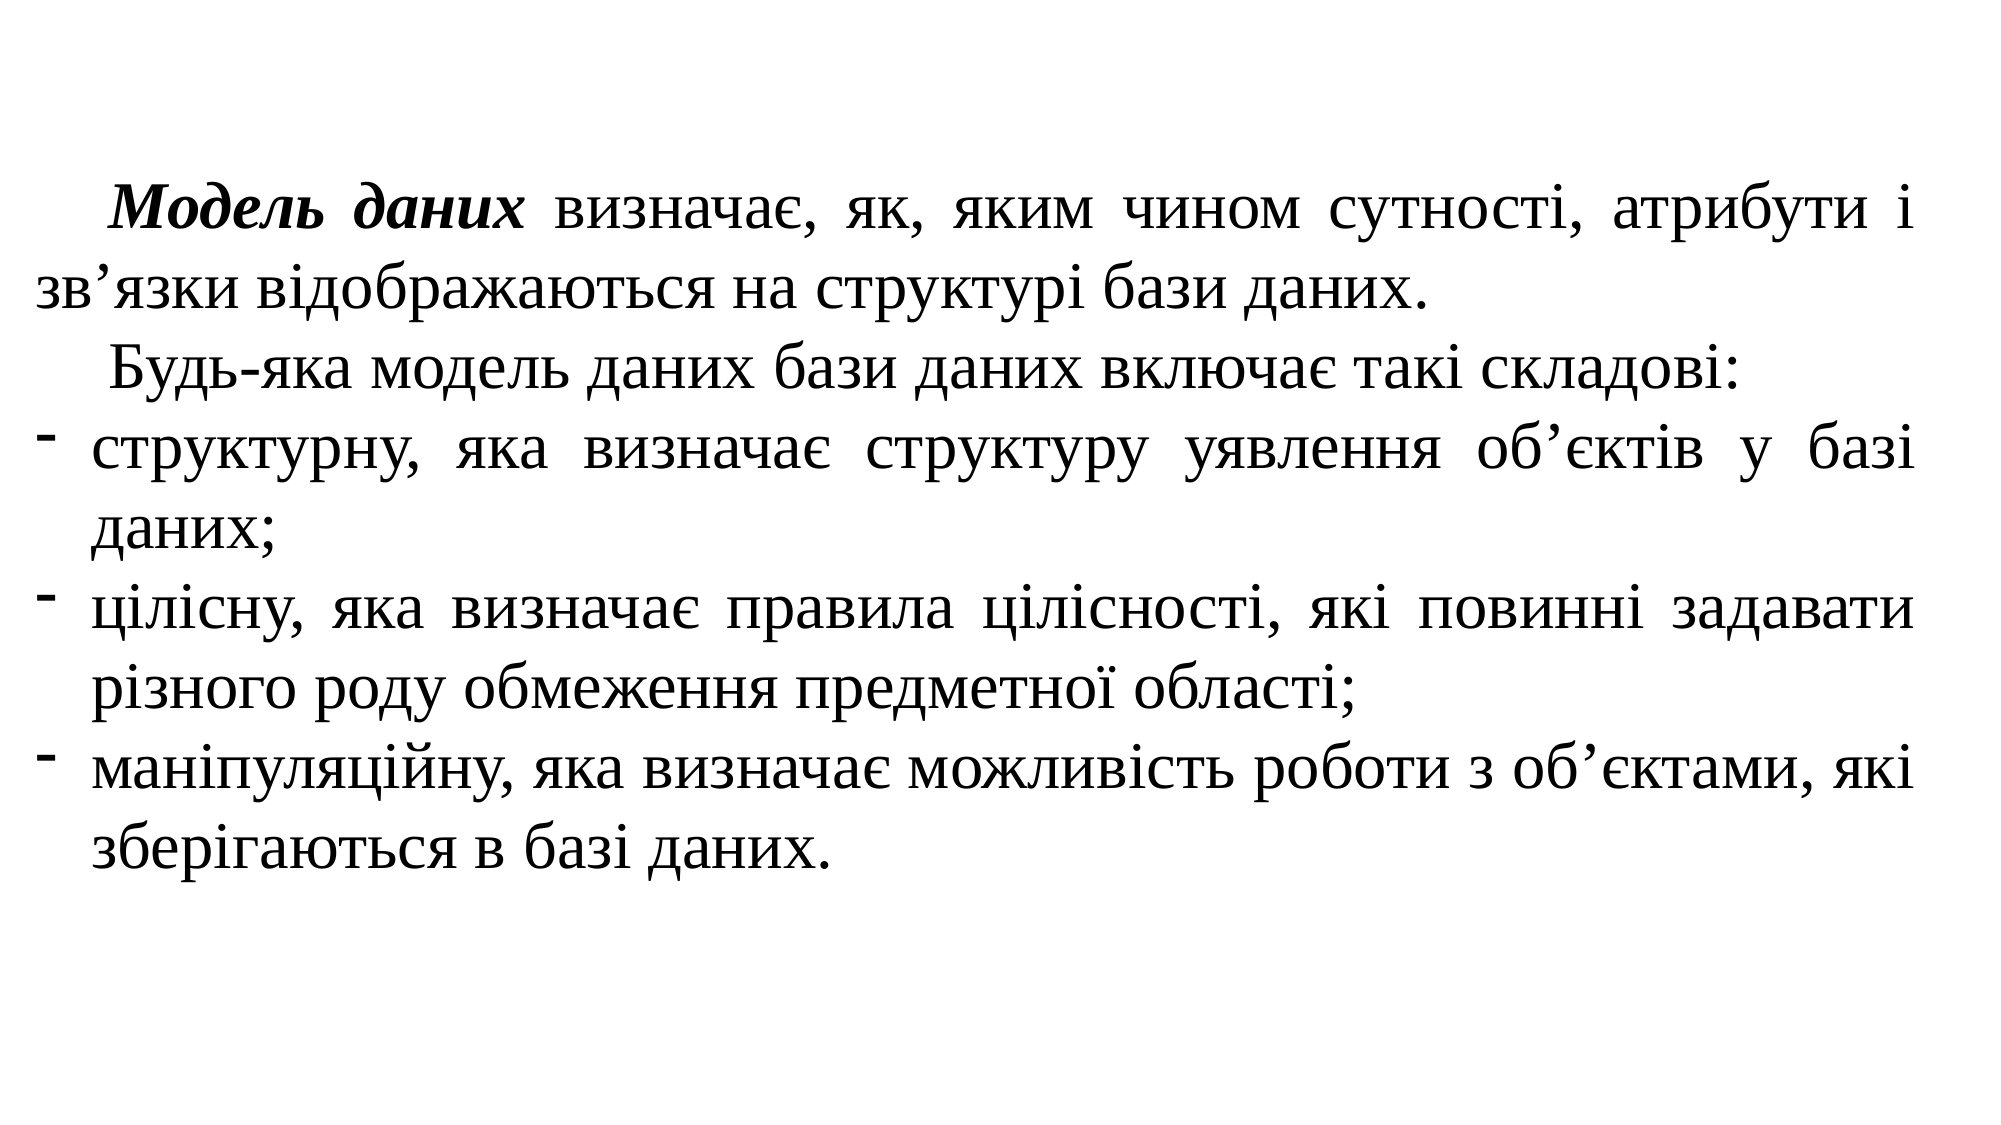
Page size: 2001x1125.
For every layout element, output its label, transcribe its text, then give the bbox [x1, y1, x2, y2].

text_box Модель даних визначає, як, яким чином сутності, атрибути і зв’язки відображаються на структурі бази даних. Будь-яка модель даних бази даних включає такі складові: структурну, яка визначає структуру уявлення об’єктів у базі даних; цілісну, яка визначає правила цілісності, які повинні задавати різного роду обмеження предметної області; маніпуляційну, яка визначає можливість роботи з об’єктами, які зберігаються в базі даних. [20, 154, 1933, 890]
